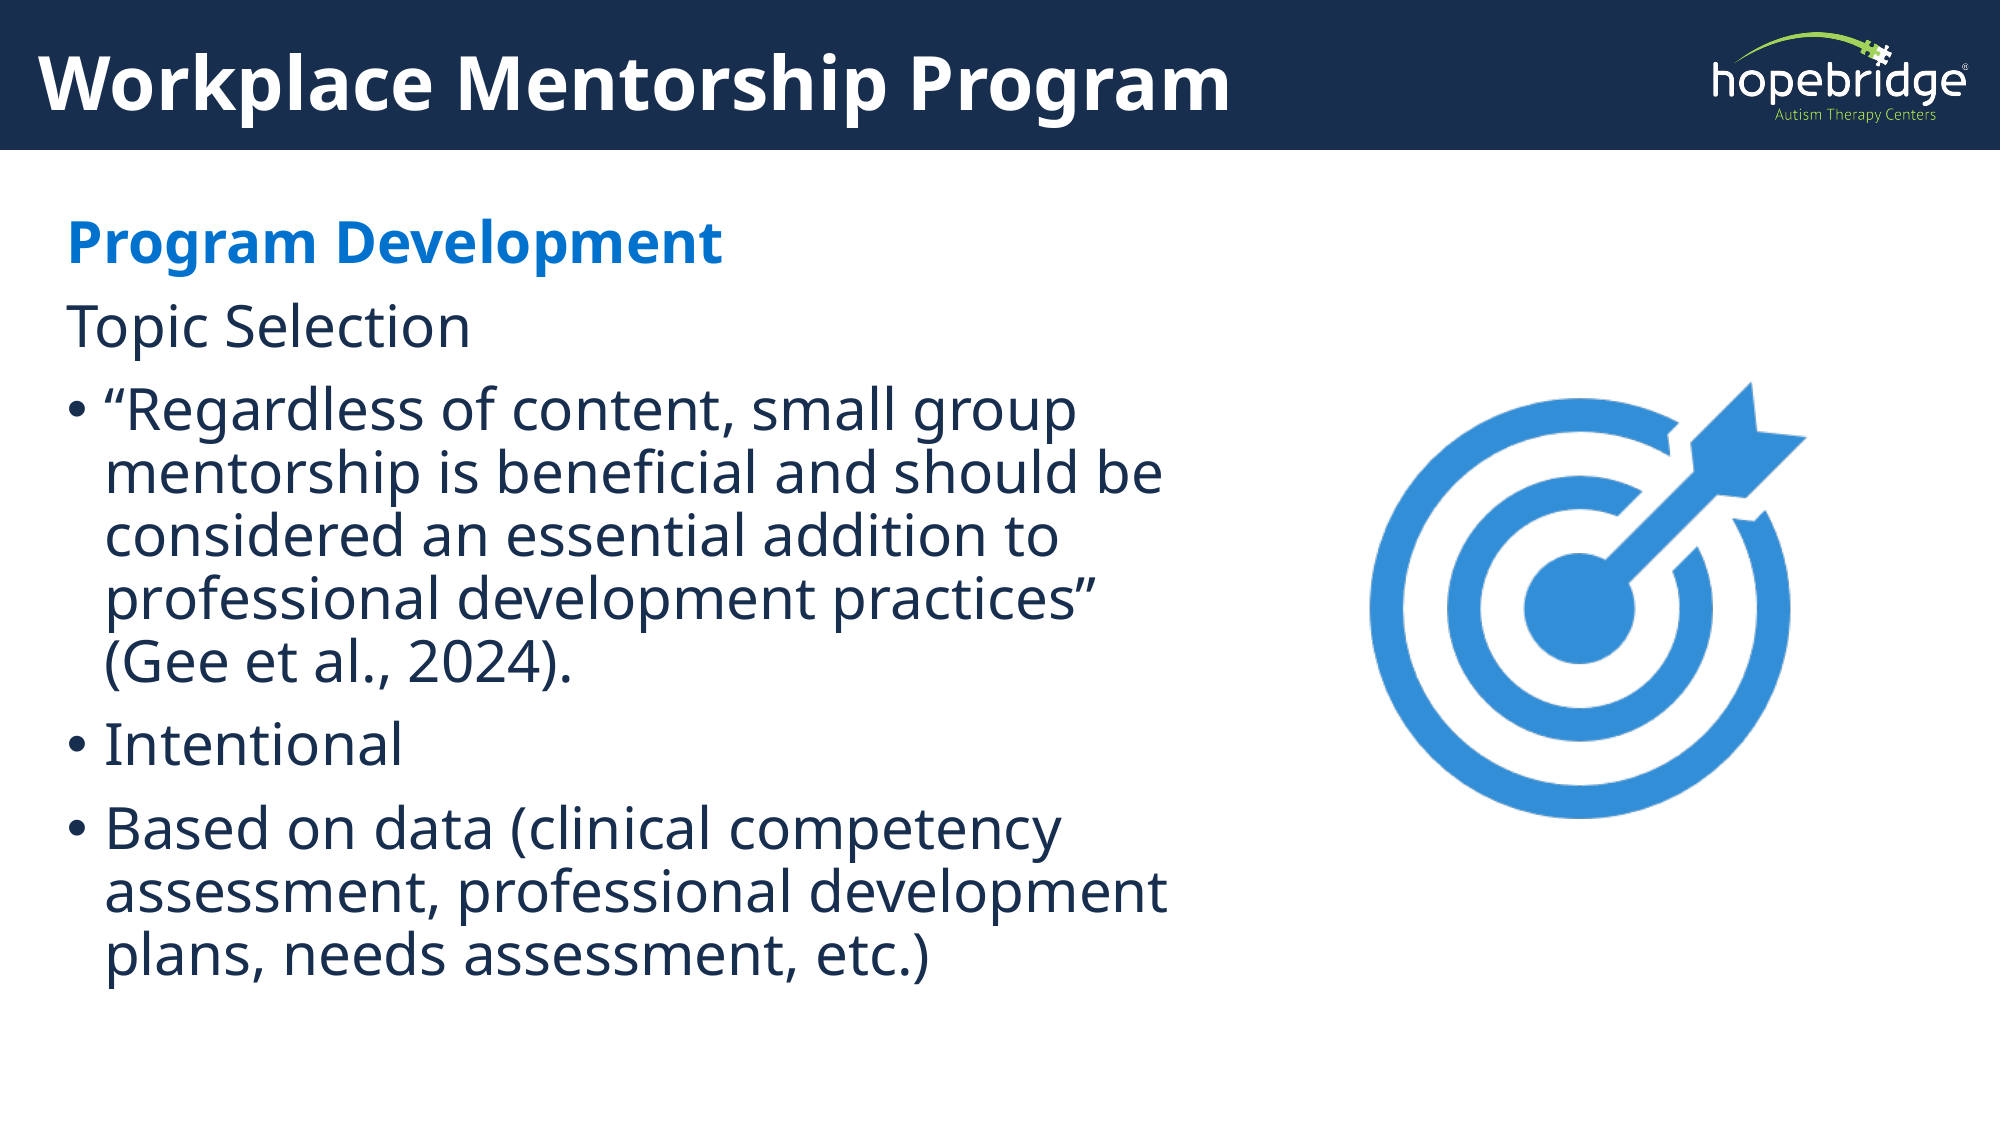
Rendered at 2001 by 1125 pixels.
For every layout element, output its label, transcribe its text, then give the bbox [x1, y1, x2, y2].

title Workplace Mentorship Program [24, 22, 1749, 150]
text_box Program Development Topic Selection “Regardless of content, small group mentorship is beneficial and should be considered an essential addition to professional development practices” (Gee et al., 2024). Intentional Based on data (clinical competency assessment, professional development plans, needs assessment, etc.) [51, 205, 1191, 1015]
picture [1323, 335, 1854, 866]
